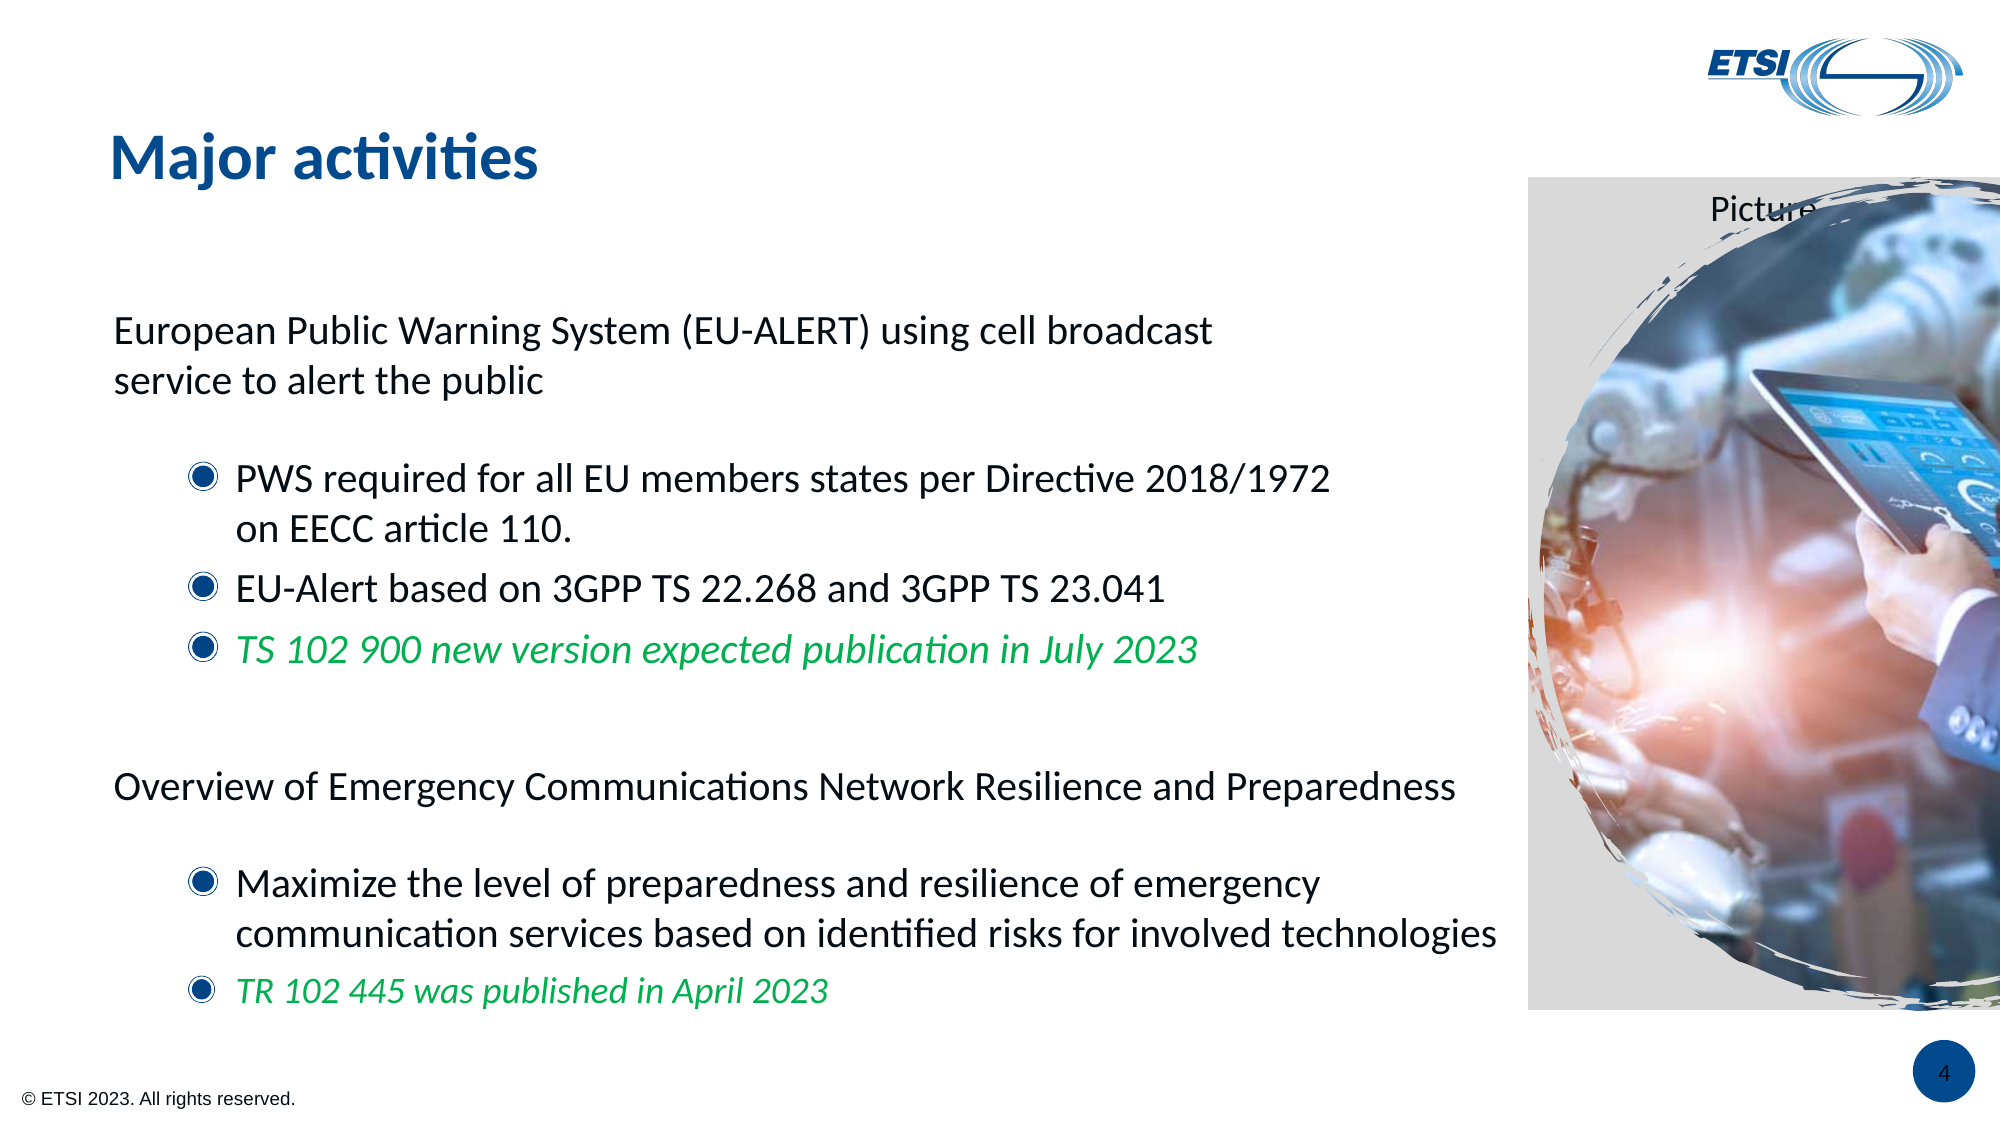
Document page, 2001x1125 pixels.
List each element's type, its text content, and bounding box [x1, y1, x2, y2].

picture [1528, 176, 2000, 1011]
picture [188, 571, 218, 601]
picture [188, 461, 218, 491]
picture [188, 866, 218, 896]
text_box Major activities [94, 114, 1337, 302]
text_box Overview of Emergency Communications Network Resilience and Preparedness Maximize the level of preparedness and resilience of emergency communication services based on identified risks for involved technologies TR 102 445 was published in April 2023 [113, 750, 1529, 1068]
picture [188, 631, 218, 662]
slide_number 4 [1894, 1040, 1995, 1103]
list European Public Warning System (EU-ALERT) using cell broadcast service to alert the public PWS required for all EU members states per Directive 2018/1972 on EECC article 110. EU-Alert based on 3GPP TS 22.268 and 3GPP TS 23.041 TS 102 900 new version expected publication in July 2023 [113, 295, 1356, 595]
picture [1705, 35, 1967, 118]
picture [188, 975, 215, 1003]
